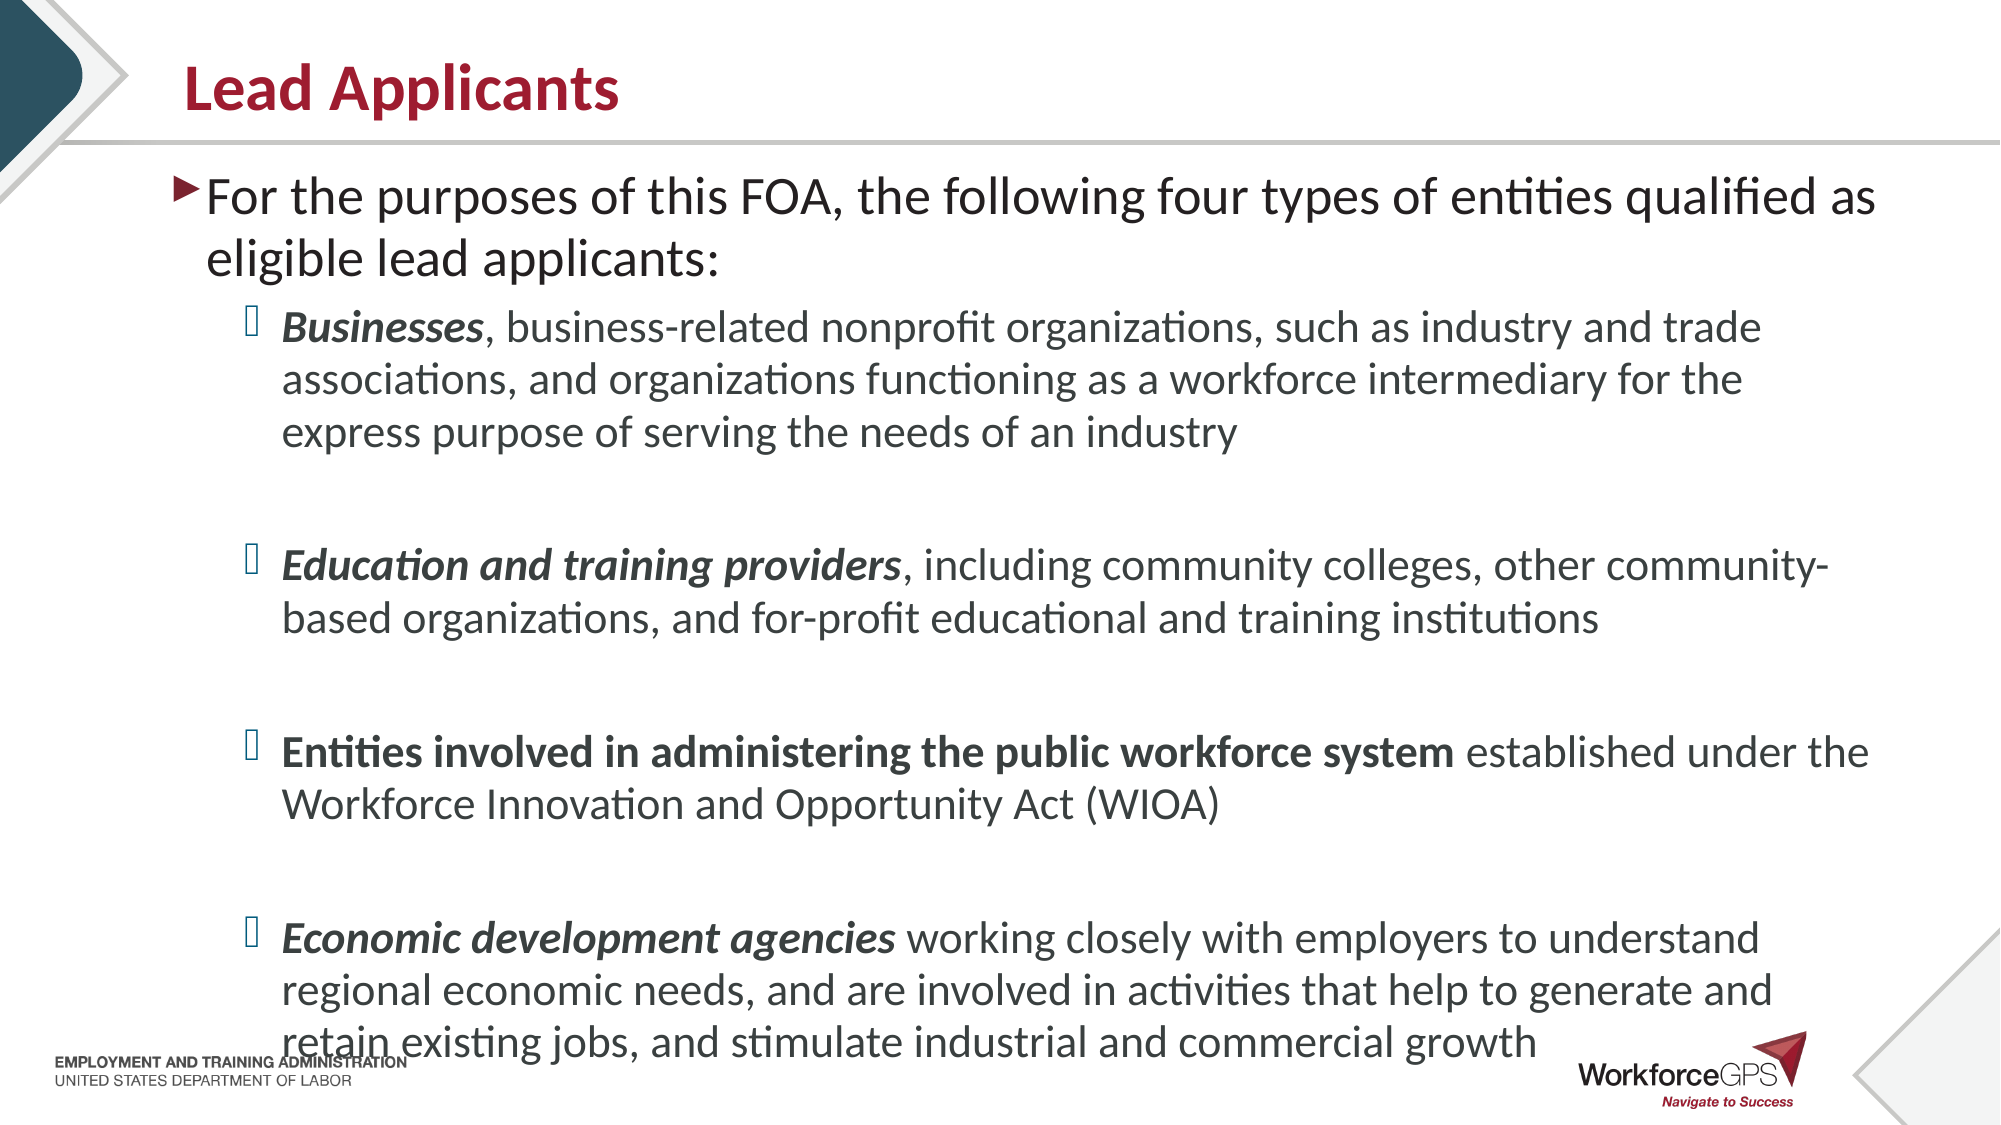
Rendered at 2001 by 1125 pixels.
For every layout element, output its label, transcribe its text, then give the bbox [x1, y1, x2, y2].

title Any Questions? [47, 1049, 420, 1095]
list For the purposes of this FOA, the following four types of entities qualified as eligible lead applicants: Businesses, business-related nonprofit organizations, such as industry and trade associations, and organizations functioning as a workforce intermediary for the express purpose of serving the needs of an industry Education and training providers, including community colleges, other community-based organizations, and for-profit educational and training institutions Entities involved in administering the public workforce system established under the Workforce Innovation and Opportunity Act (WIOA) Economic development agencies working closely with employers to understand regional economic needs, and are involved in activities that help to generate and retain existing jobs, and stimulate industrial and commercial growth [154, 157, 1905, 1055]
title Lead Applicants [154, 19, 1661, 157]
